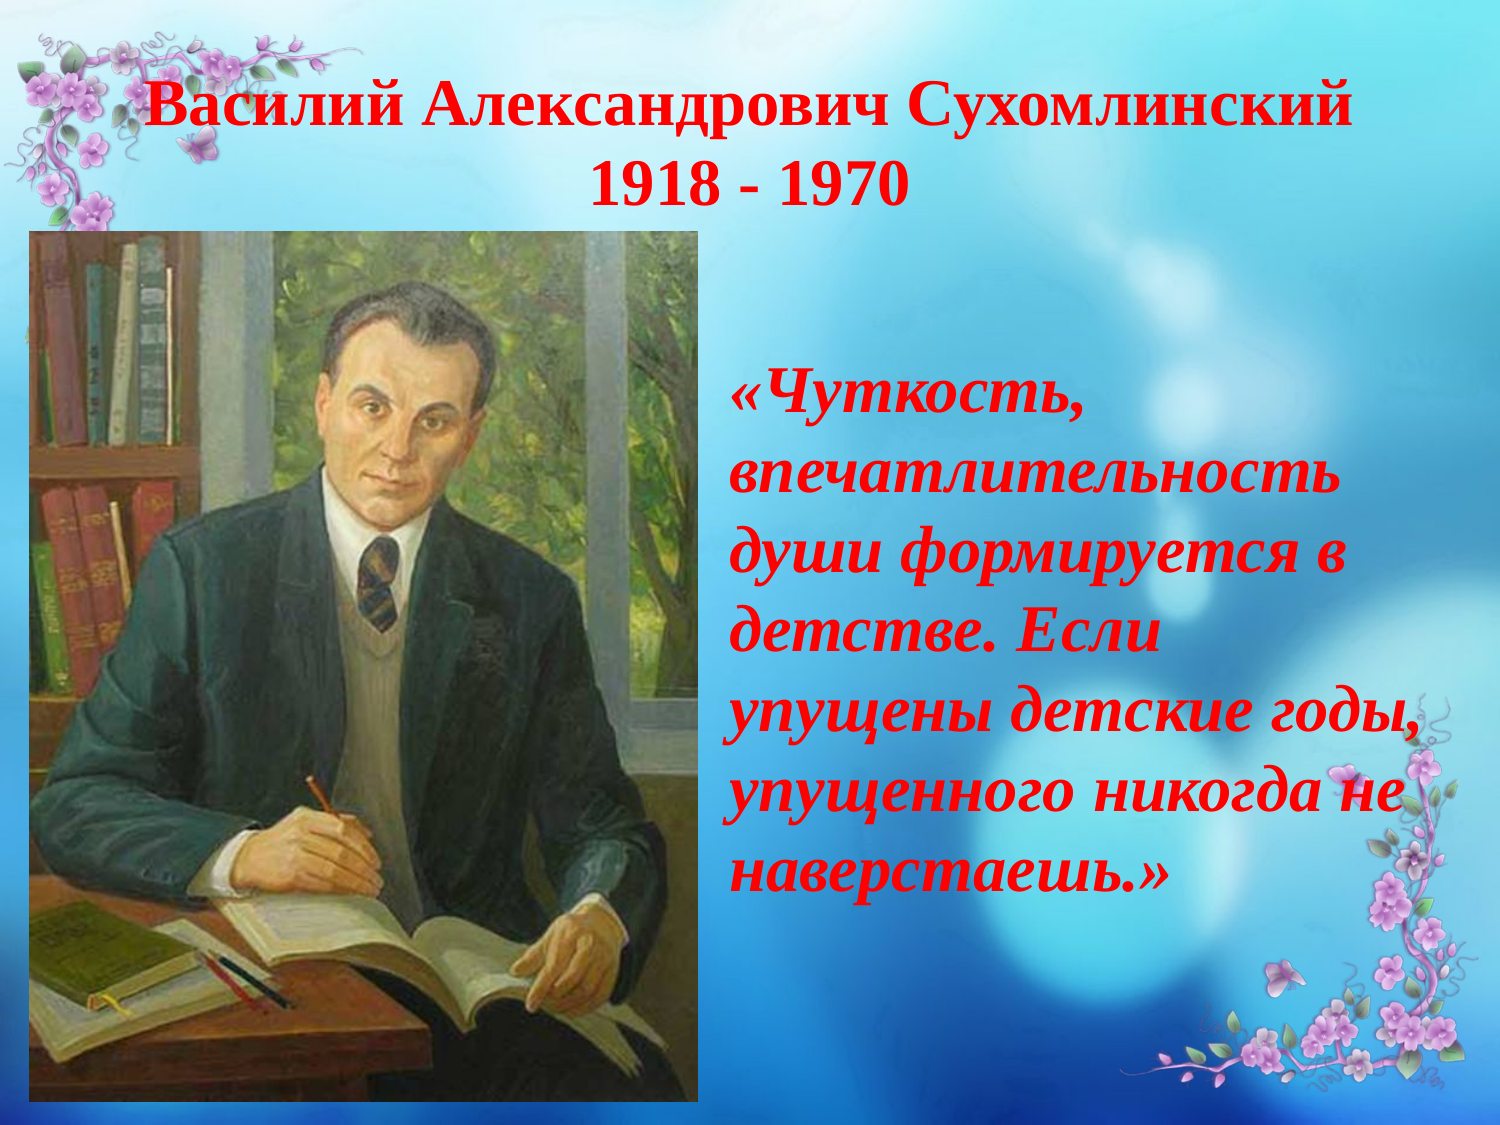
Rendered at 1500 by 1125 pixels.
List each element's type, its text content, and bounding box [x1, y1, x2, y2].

text_box «Чуткость, впечатлительность души формируется в детстве. Если упущены детские годы, упущенного никогда не наверстаешь.» [714, 338, 1459, 913]
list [29, 231, 699, 1102]
title Василий Александрович Сухомлинский 1918 - 1970 [75, 45, 1425, 233]
picture [0, 0, 1500, 1125]
